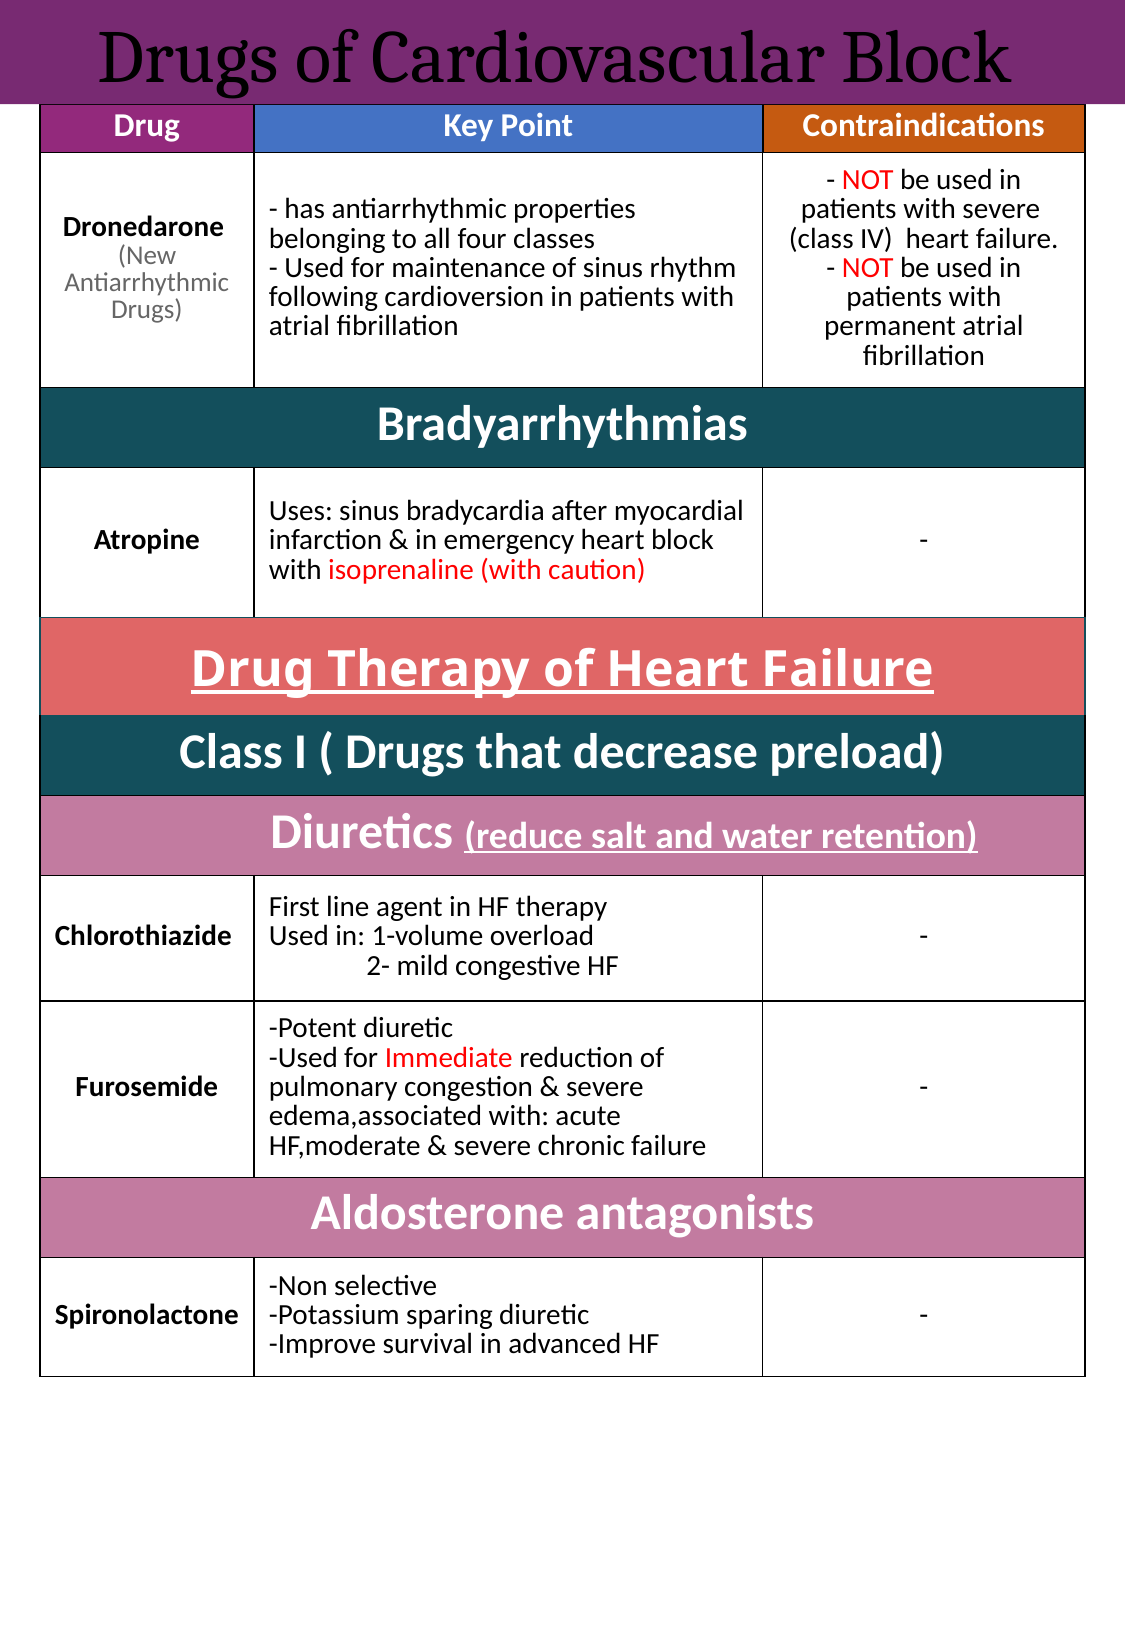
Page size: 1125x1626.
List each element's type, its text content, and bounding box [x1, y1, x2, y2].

table_cell Atropine [41, 468, 253, 617]
table_cell - has antiarrhythmic properties belonging to all four classes - Used for maintenance of sinus rhythm following cardioversion in patients with atrial fibrillation [255, 153, 762, 387]
table_cell Spironolactone [41, 1258, 253, 1376]
table_cell - [763, 1258, 1084, 1376]
table_cell Bradyarrhythmias [41, 388, 1084, 467]
table_cell - [763, 876, 1084, 1000]
table_cell - [763, 468, 1084, 617]
table_cell Uses: sinus bradycardia after myocardial infarction & in emergency heart block with isoprenaline (with caution) [255, 468, 762, 617]
table_cell Aldosterone antagonists [41, 1178, 1084, 1257]
table_cell Dronedarone (New Antiarrhythmic Drugs) [41, 153, 253, 387]
table_cell Chlorothiazide [41, 876, 253, 1000]
table_cell - NOT be used in patients with severe (class IV) heart failure. - NOT be used in patients with permanent atrial fibrillation [763, 153, 1084, 387]
table_header Drug [41, 105, 253, 152]
table_cell -Non selective -Potassium sparing diuretic -Improve survival in advanced HF [255, 1258, 762, 1376]
table_cell -Potent diuretic -Used for Immediate reduction of pulmonary congestion & severe edema,associated with: acute HF,moderate & severe chronic failure [255, 1002, 762, 1177]
table_cell Class I ( Drugs that decrease preload) [41, 716, 1084, 795]
table_cell Drug Therapy of Heart Failure [41, 618, 1084, 715]
table_header Contraindications [764, 105, 1084, 152]
table_header Key Point [255, 105, 762, 152]
table_cell - [763, 1002, 1084, 1177]
table_cell Diuretics (reduce salt and water retention) [41, 796, 1084, 875]
table_cell First line agent in HF therapy Used in: 1-volume overload 2- mild congestive HF [255, 876, 762, 1000]
table_cell Furosemide [41, 1002, 253, 1177]
text_box Drugs of Cardiovascular Block [0, 0, 1125, 105]
